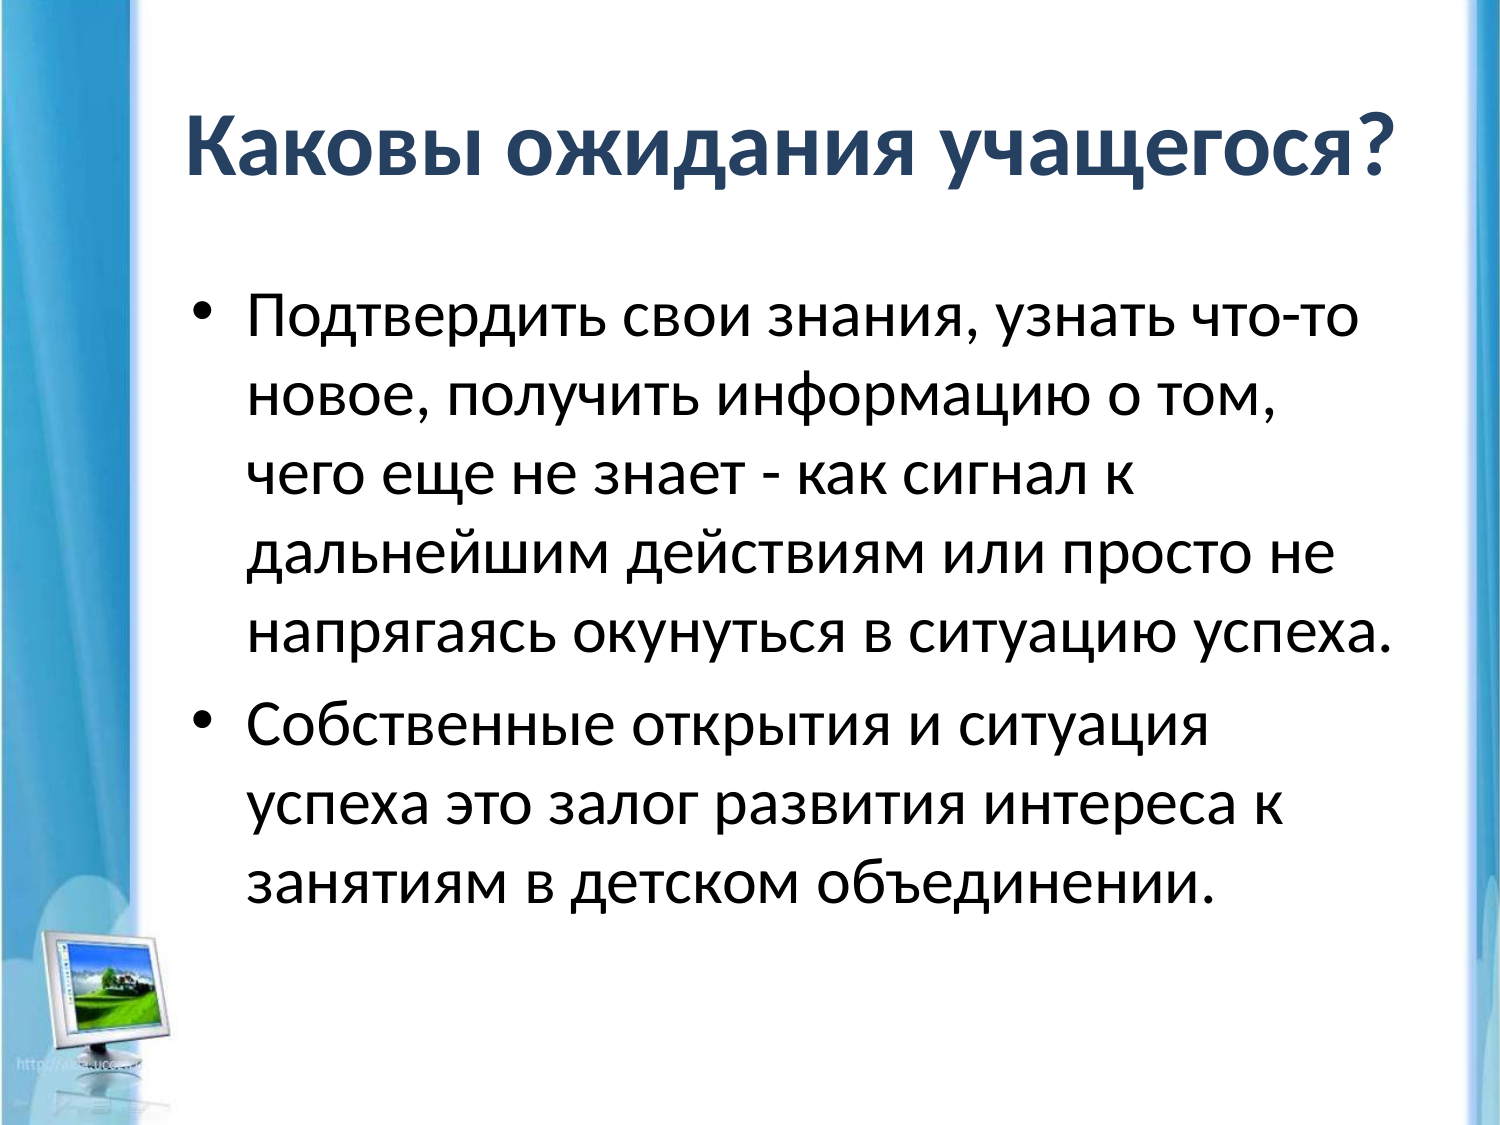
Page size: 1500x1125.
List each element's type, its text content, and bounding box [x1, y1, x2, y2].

picture [0, 0, 1500, 1125]
title Каковы ожидания учащегося? [164, 45, 1442, 233]
list Подтвердить свои знания, узнать что-то новое, получить информацию о том, чего еще не знает - как сигнал к дальнейшим действиям или просто не напрягаясь окунуться в ситуацию успеха. Собственные открытия и ситуация успеха это залог развития интереса к занятиям в детском объединении. [175, 262, 1418, 1005]
